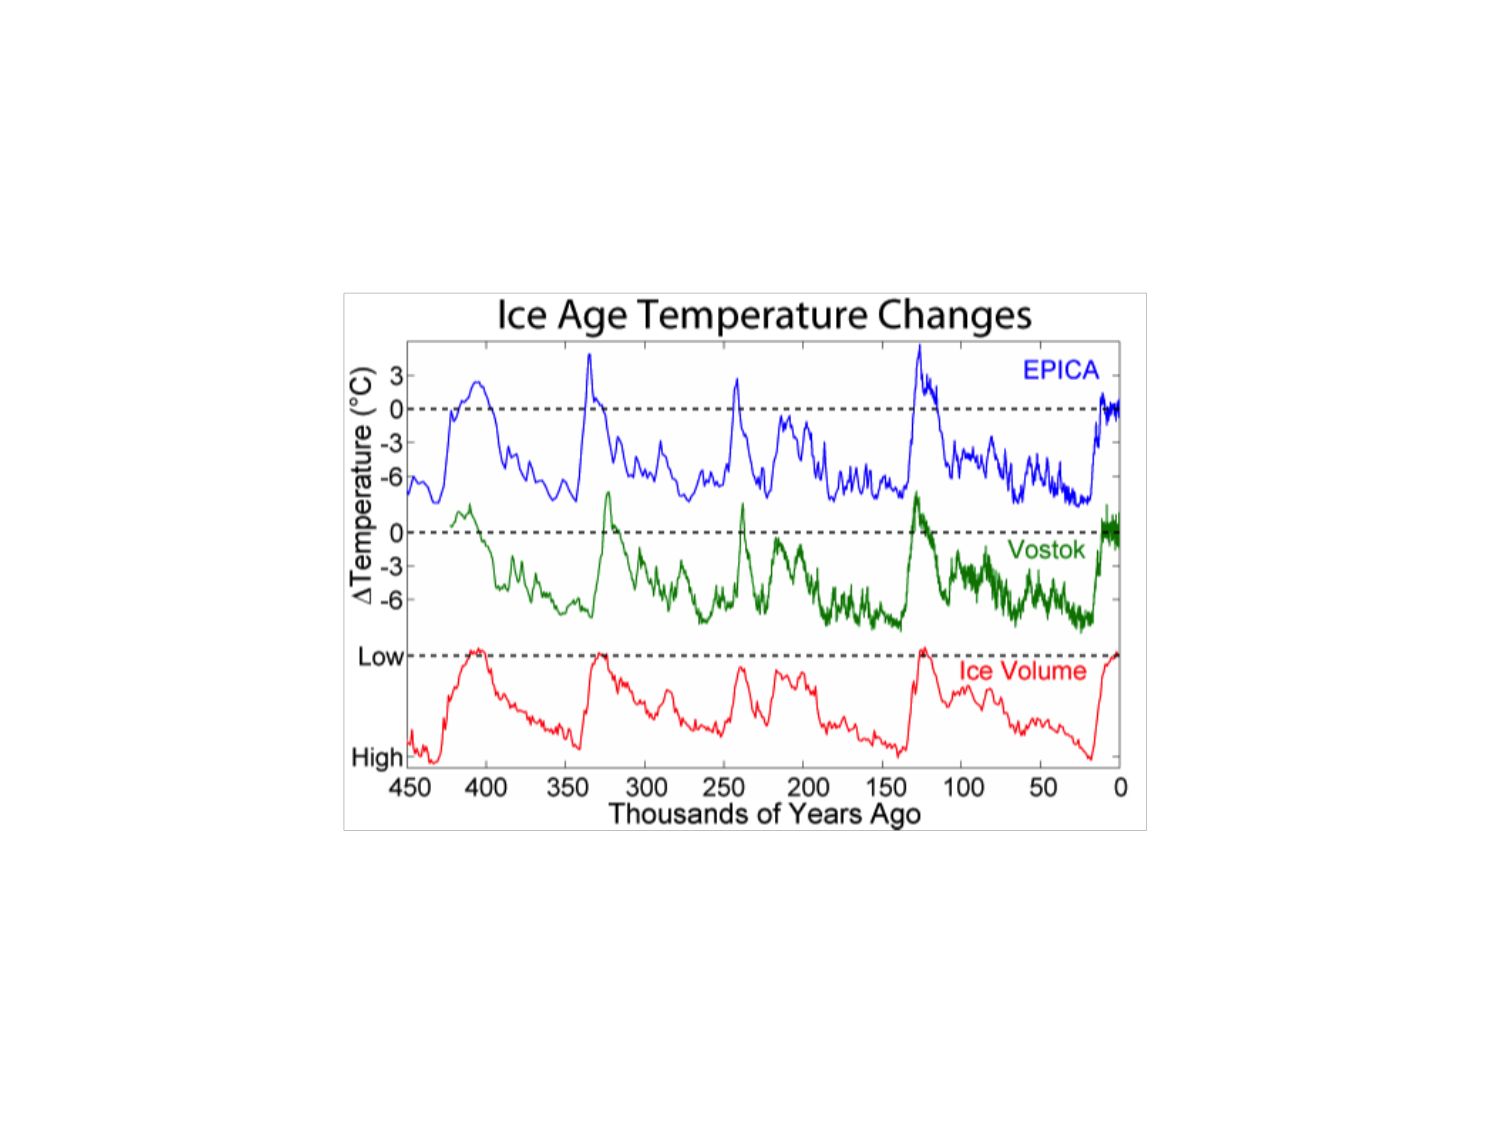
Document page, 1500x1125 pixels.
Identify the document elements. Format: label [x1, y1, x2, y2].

picture [310, 0, 1181, 1125]
